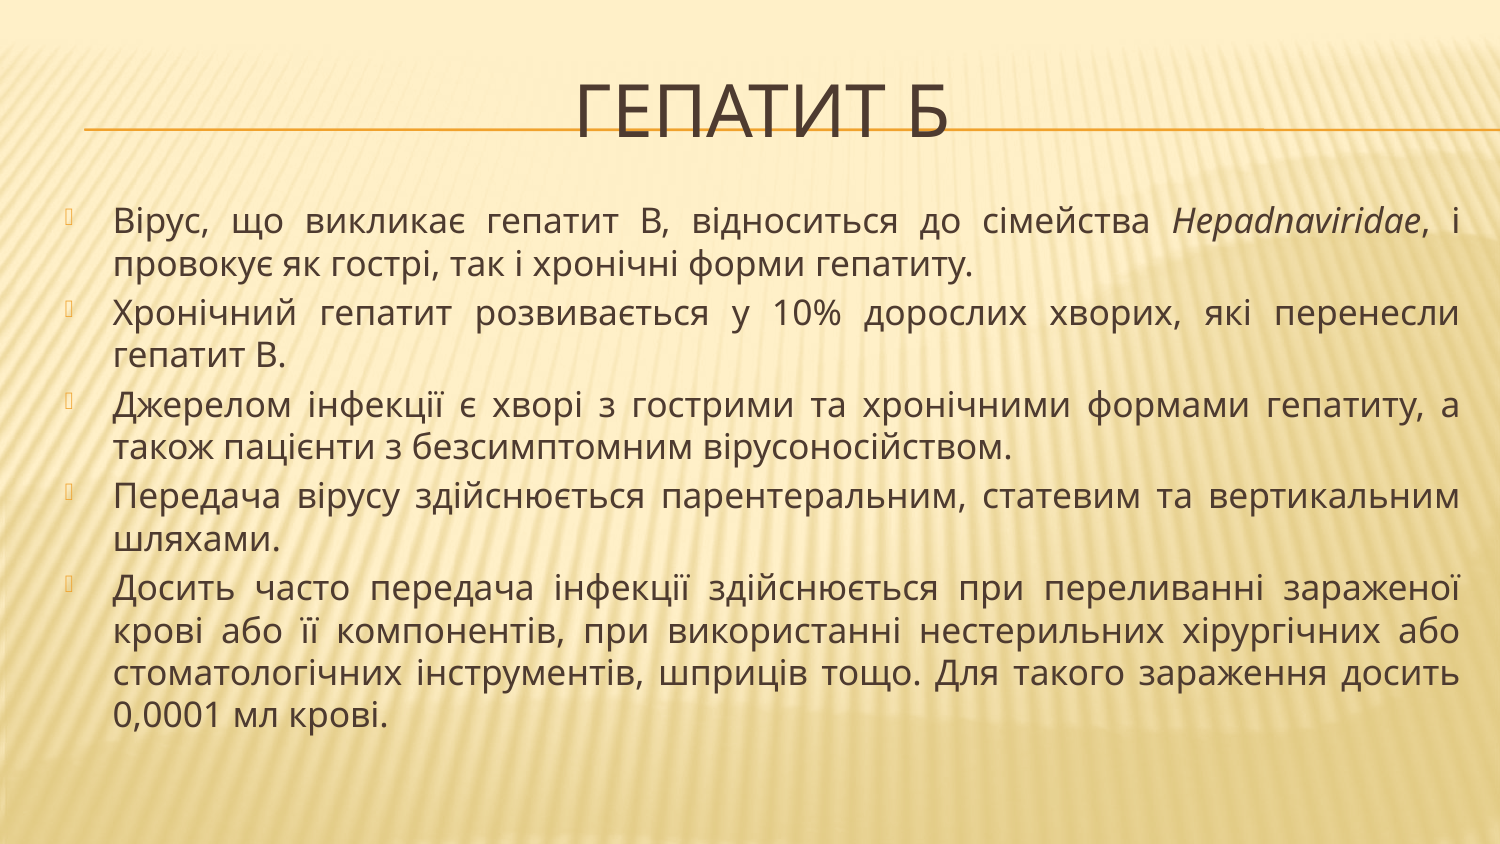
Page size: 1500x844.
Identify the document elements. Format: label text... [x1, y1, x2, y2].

list Вірус, що викликає гепатит В, відноситься до сімейства Hepadnaviridae, і провокує як гострі, так і хронічні форми гепатиту. Хронічний гепатит розвивається у 10% дорослих хворих, які перенесли гепатит B. Джерелом інфекції є хворі з гострими та хронічними формами гепатиту, а також пацієнти з безсимптомним вірусоносійством. Передача вірусу здійснюється парентеральним, статевим та вертикальним шляхами. Досить часто передача інфекції здійснюється при переливанні зараженої крові або її компонентів, при використанні нестерильних хірургічних або стоматологічних інструментів, шприців тощо. Для такого зараження досить 0,0001 мл крові. [50, 191, 1475, 748]
title Гепатит Б [50, 56, 1475, 160]
